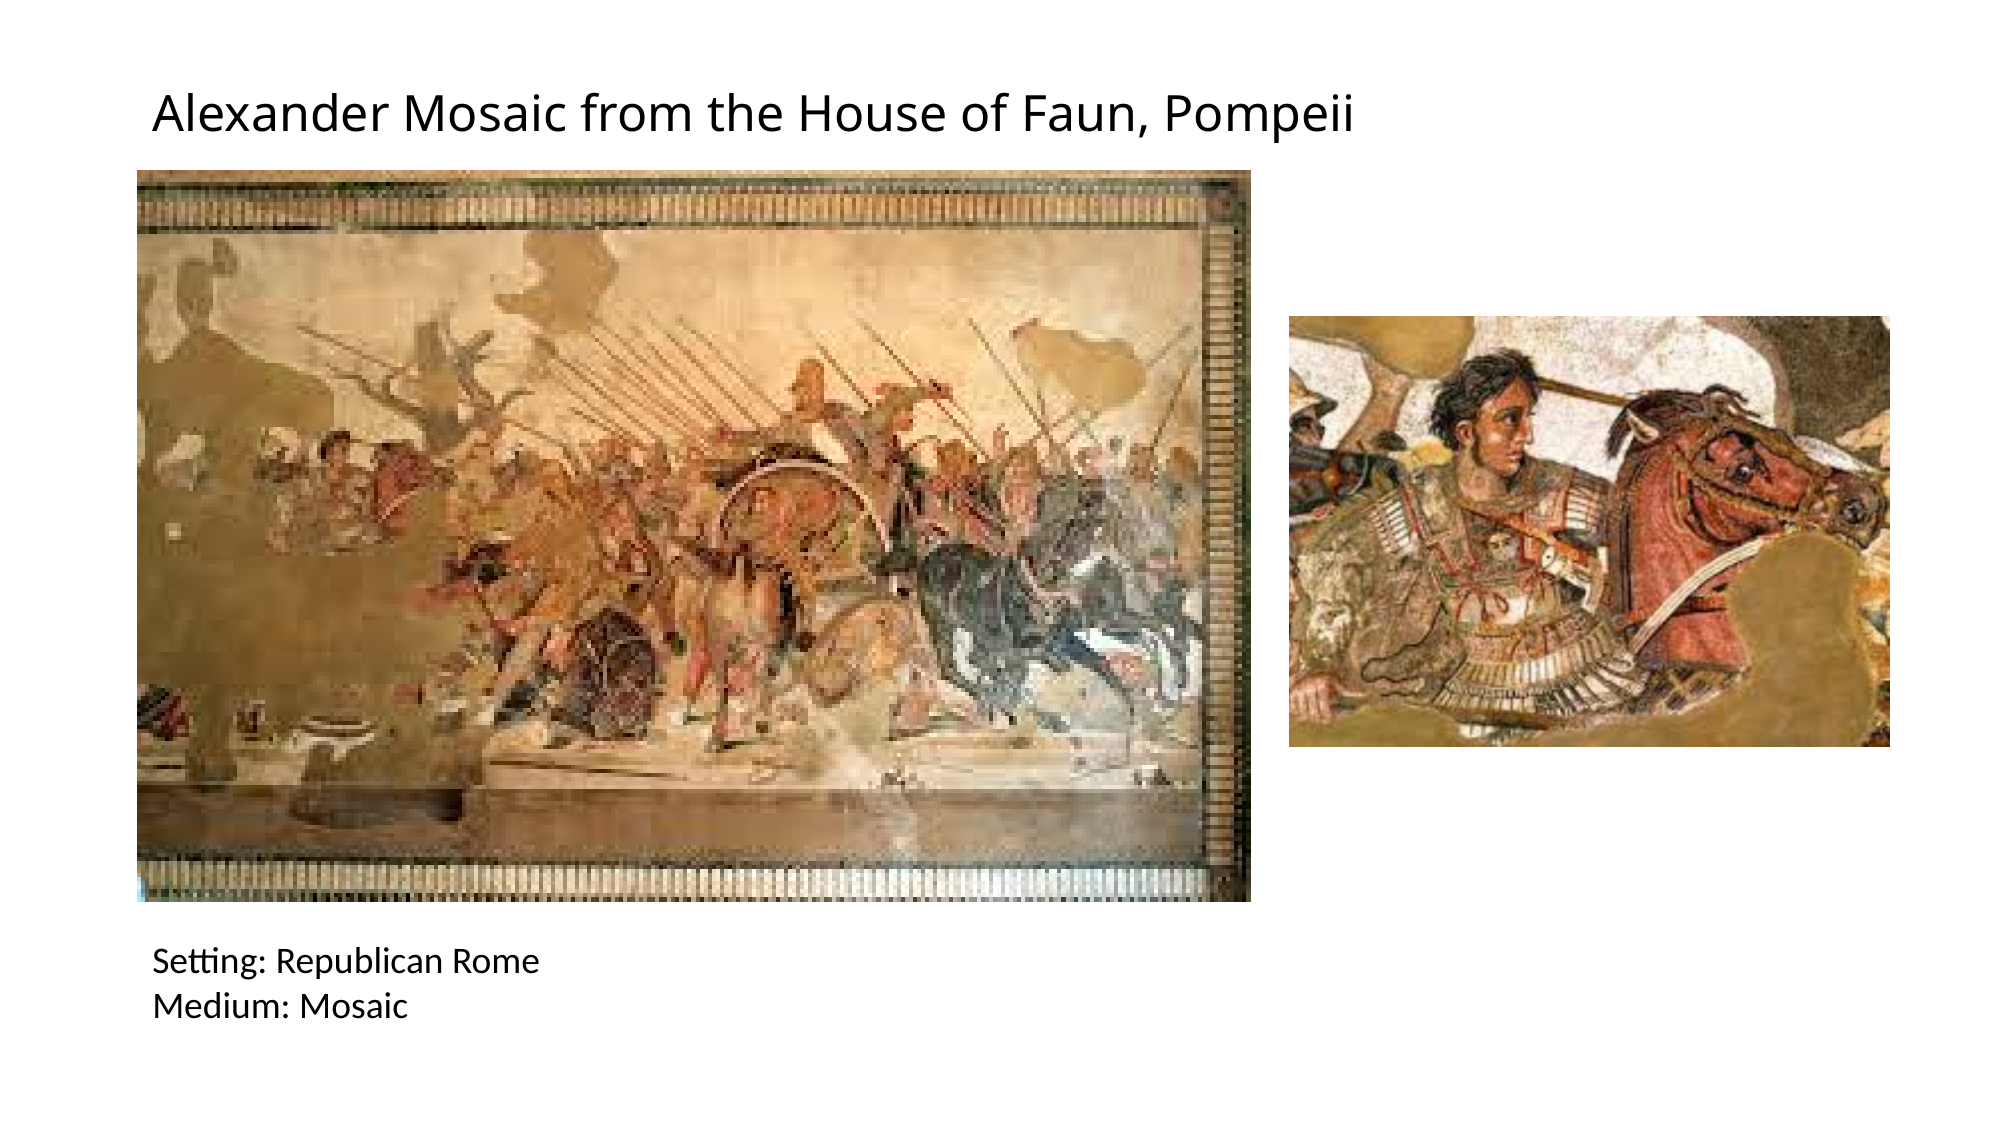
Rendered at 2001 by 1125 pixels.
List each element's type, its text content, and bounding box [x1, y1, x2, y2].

text_box Setting: Republican Rome Medium: Mosaic [137, 929, 1057, 1034]
picture [137, 170, 1251, 902]
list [1289, 316, 1890, 747]
title Alexander Mosaic from the House of Faun, Pompeii [137, 59, 1863, 171]
